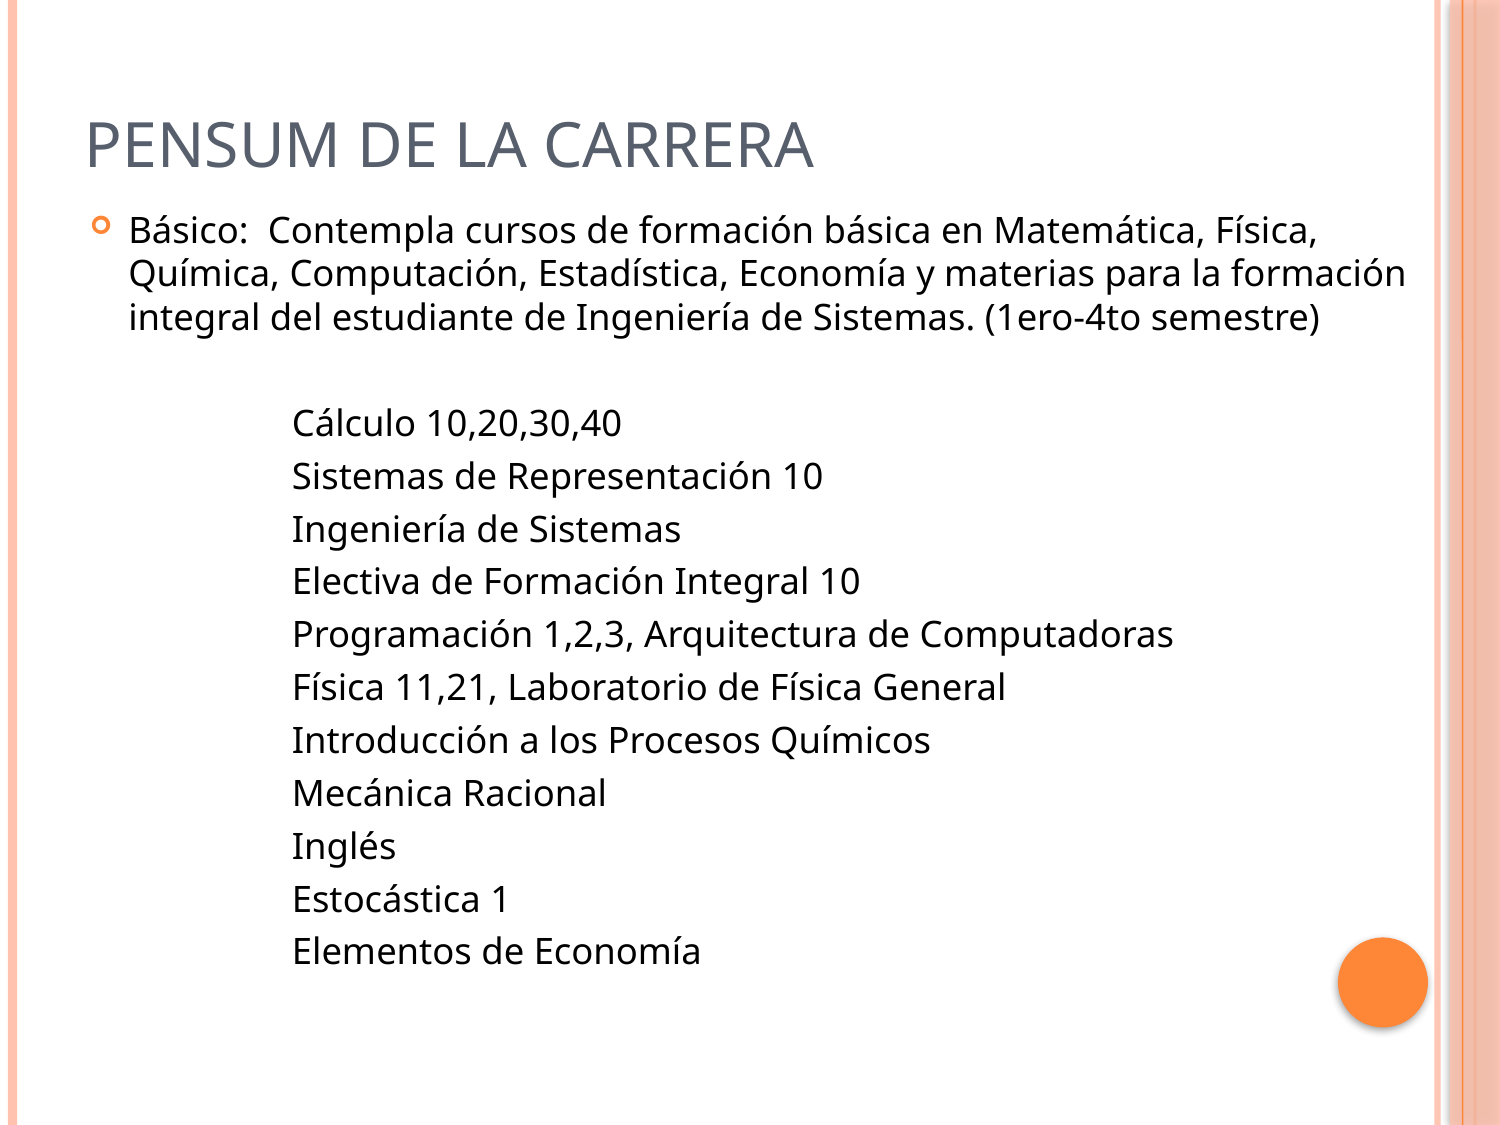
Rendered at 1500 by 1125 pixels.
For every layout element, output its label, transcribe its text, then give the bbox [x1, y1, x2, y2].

list Básico: Contempla cursos de formación básica en Matemática, Física, Química, Computación, Estadística, Economía y materias para la formación integral del estudiante de Ingeniería de Sistemas. (1ero-4to semestre) Cálculo 10,20,30,40 Sistemas de Representación 10 Ingeniería de Sistemas Electiva de Formación Integral 10 Programación 1,2,3, Arquitectura de Computadoras Física 11,21, Laboratorio de Física General Introducción a los Procesos Químicos Mecánica Racional Inglés Estocástica 1 Elementos de Economía [75, 199, 1425, 1005]
title Pensum de la carrera [70, 0, 1421, 188]
